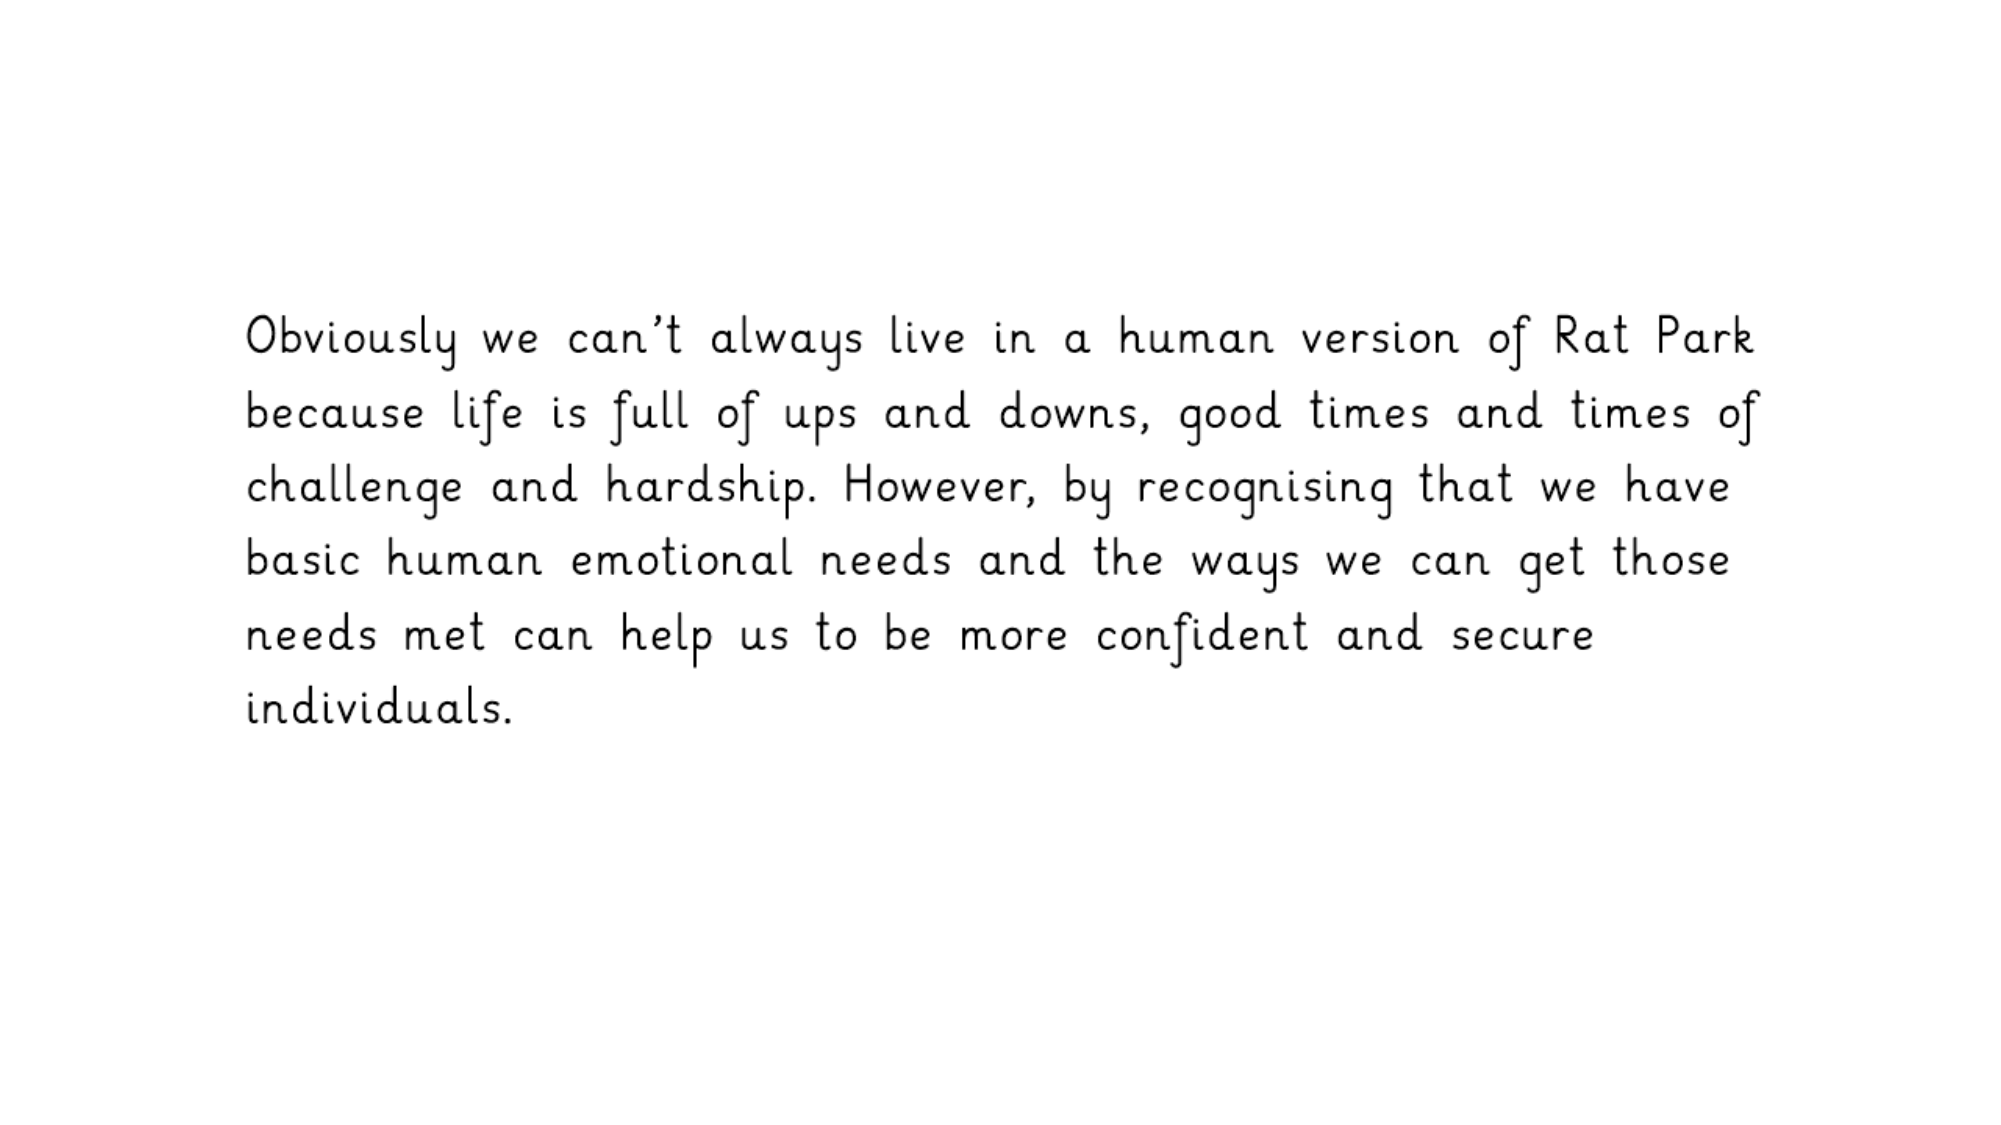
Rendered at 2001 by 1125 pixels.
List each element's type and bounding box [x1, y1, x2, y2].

picture [228, 278, 1772, 847]
